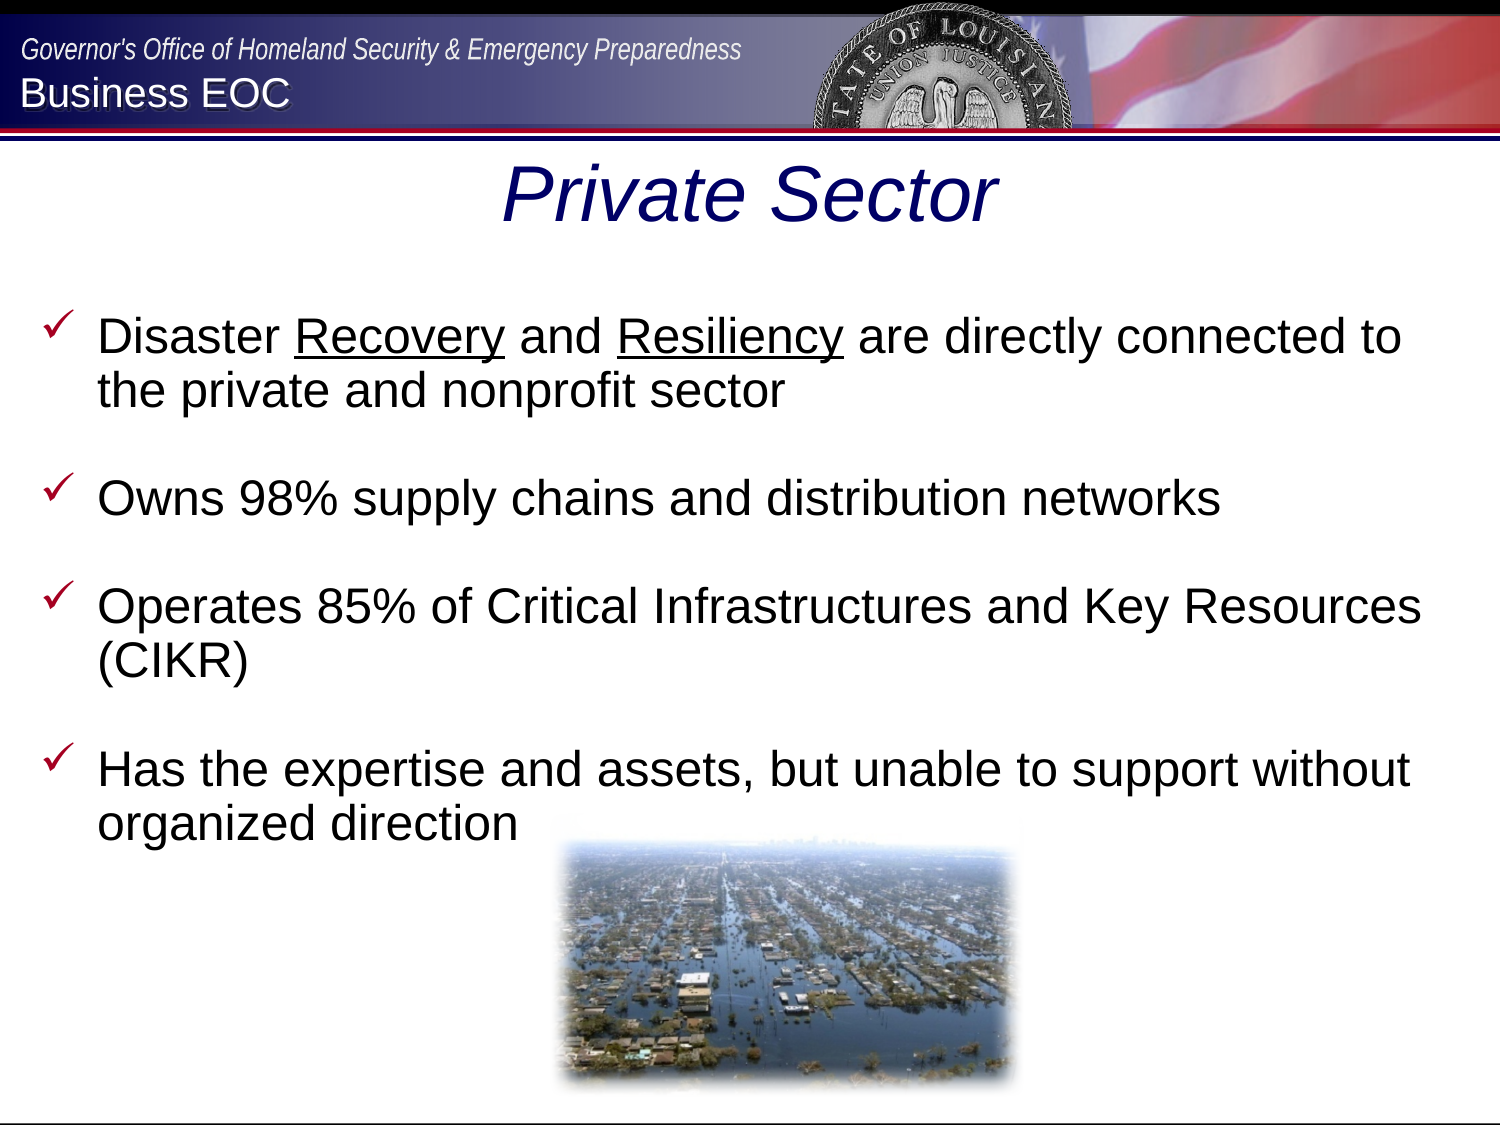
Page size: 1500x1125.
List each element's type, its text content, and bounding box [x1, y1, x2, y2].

text_box NWS USGS USCG USACE LSUES LSU CERA [1492, 17, 1500, 124]
list Disaster Recovery and Resiliency are directly connected to the private and nonprofit sector Owns 98% supply chains and distribution networks Operates 85% of Critical Infrastructures and Key Resources (CIKR) Has the expertise and assets, but unable to support without organized direction [24, 249, 1476, 1088]
text_box [1268, 124, 1370, 128]
title Private Sector [0, 139, 1500, 239]
picture [549, 812, 1026, 1098]
